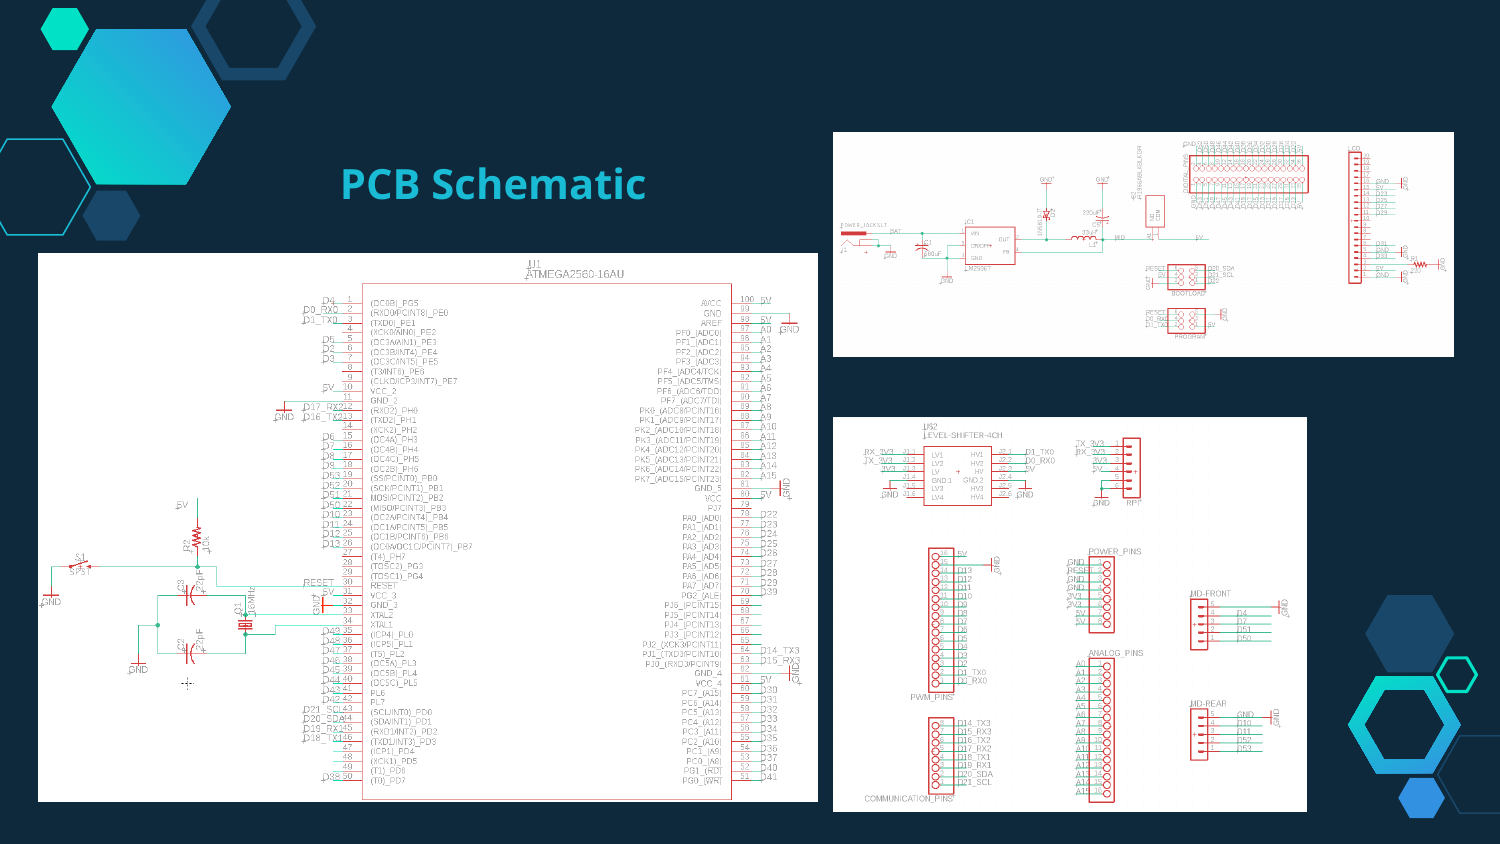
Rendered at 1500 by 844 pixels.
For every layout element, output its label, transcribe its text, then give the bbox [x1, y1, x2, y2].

picture [37, 253, 819, 803]
picture [832, 417, 1307, 812]
list PCB Schematic [325, 121, 739, 252]
picture [832, 132, 1454, 357]
